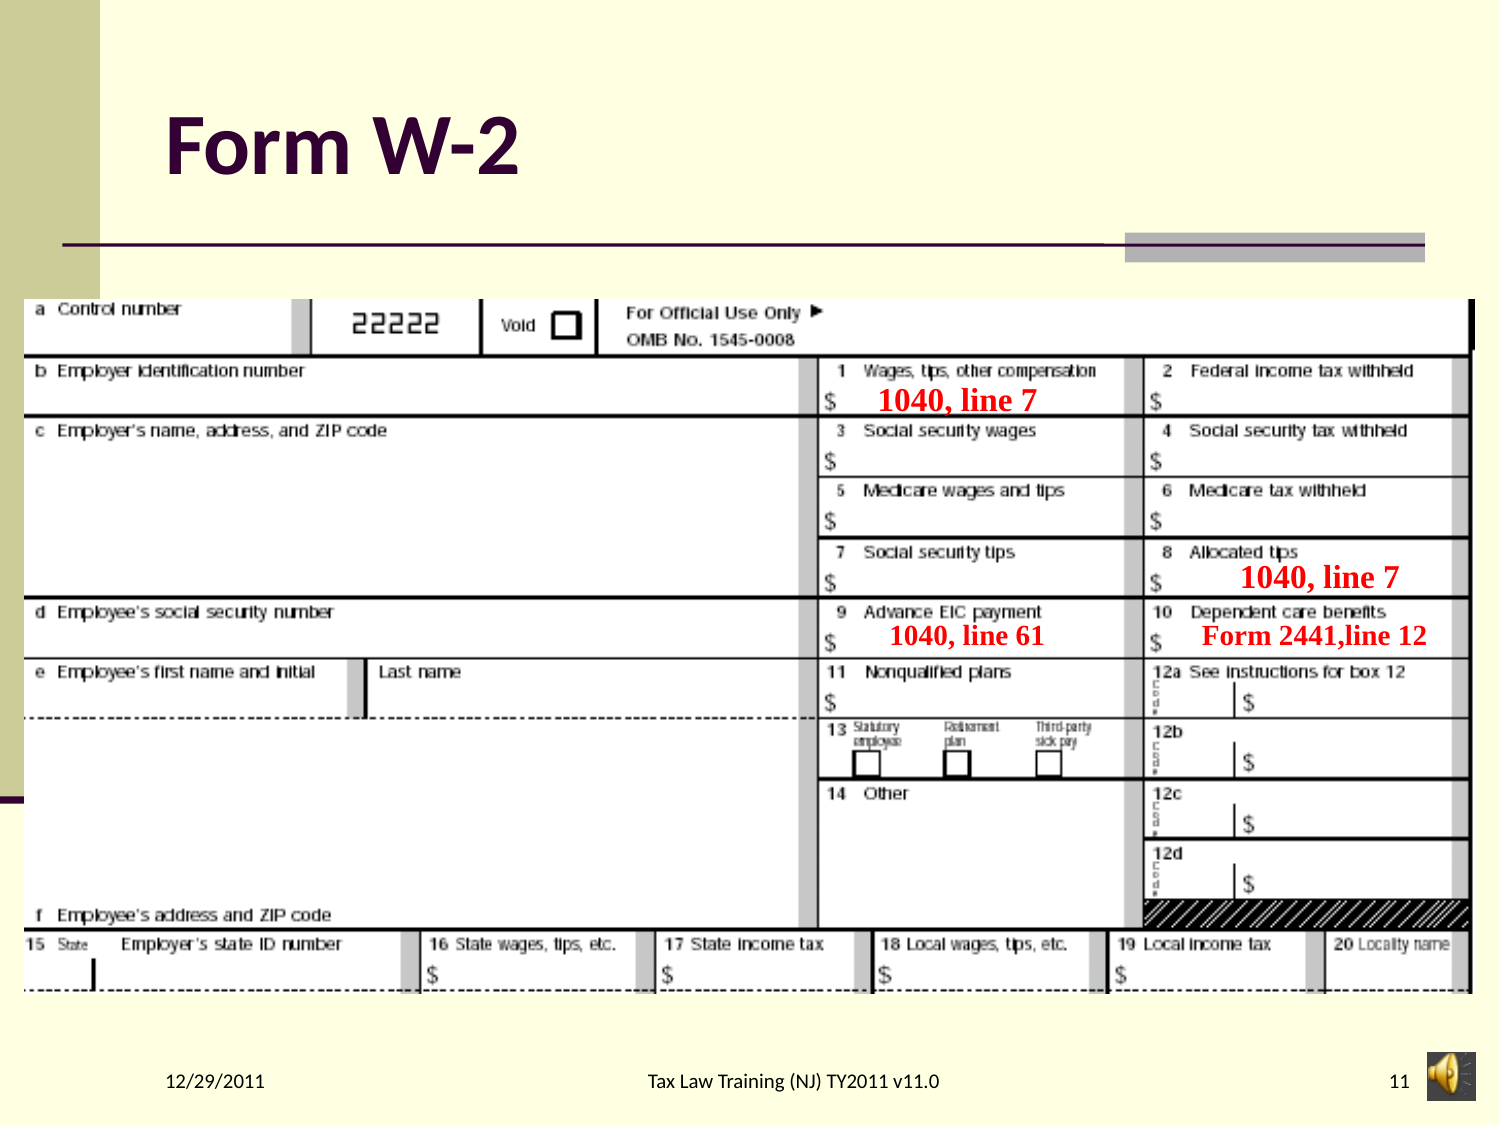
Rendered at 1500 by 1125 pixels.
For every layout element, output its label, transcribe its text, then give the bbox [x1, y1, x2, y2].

picture [1426, 1051, 1477, 1102]
footer Tax Law Training (NJ) TY2011 v11.0 [549, 1049, 1038, 1101]
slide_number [149, 1050, 476, 1101]
title Form W-2 [150, 45, 1425, 234]
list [24, 299, 1476, 995]
slide_number 11 [1112, 1049, 1426, 1101]
